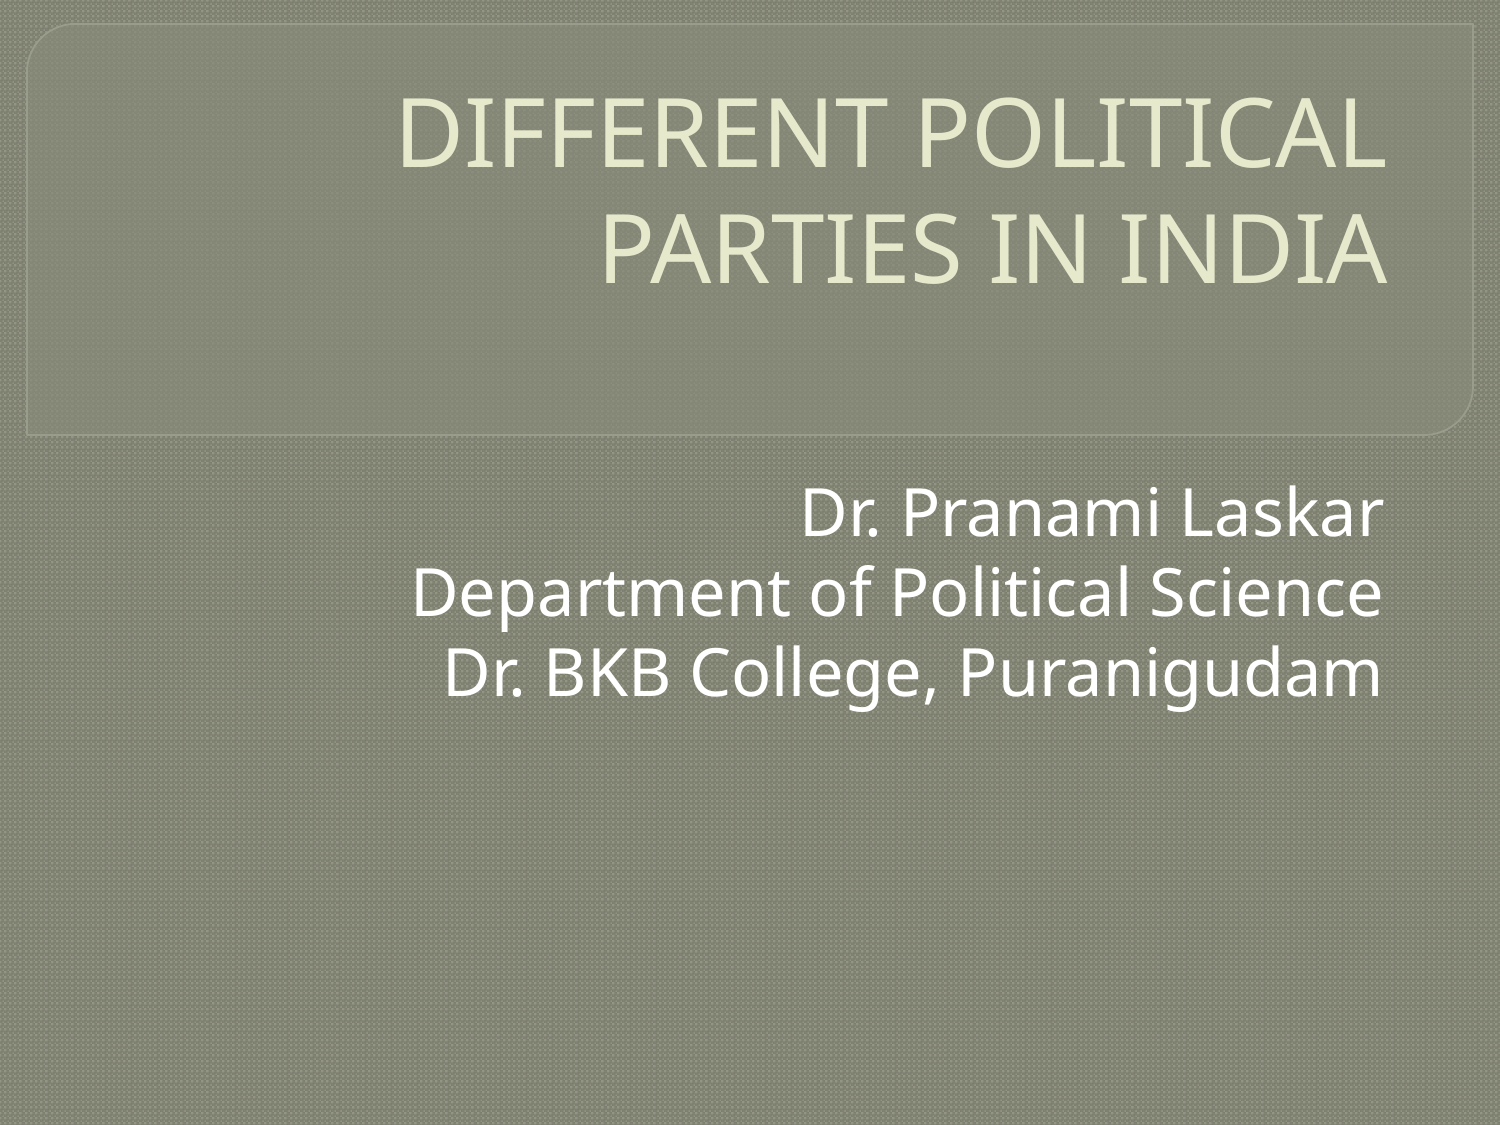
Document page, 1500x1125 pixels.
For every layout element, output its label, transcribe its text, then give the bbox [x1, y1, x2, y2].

subtitle Dr. Pranami Laskar Department of Political Science Dr. BKB College, Puranigudam [350, 462, 1427, 750]
title DIFFERENT POLITICAL PARTIES IN INDIA [76, 62, 1427, 425]
